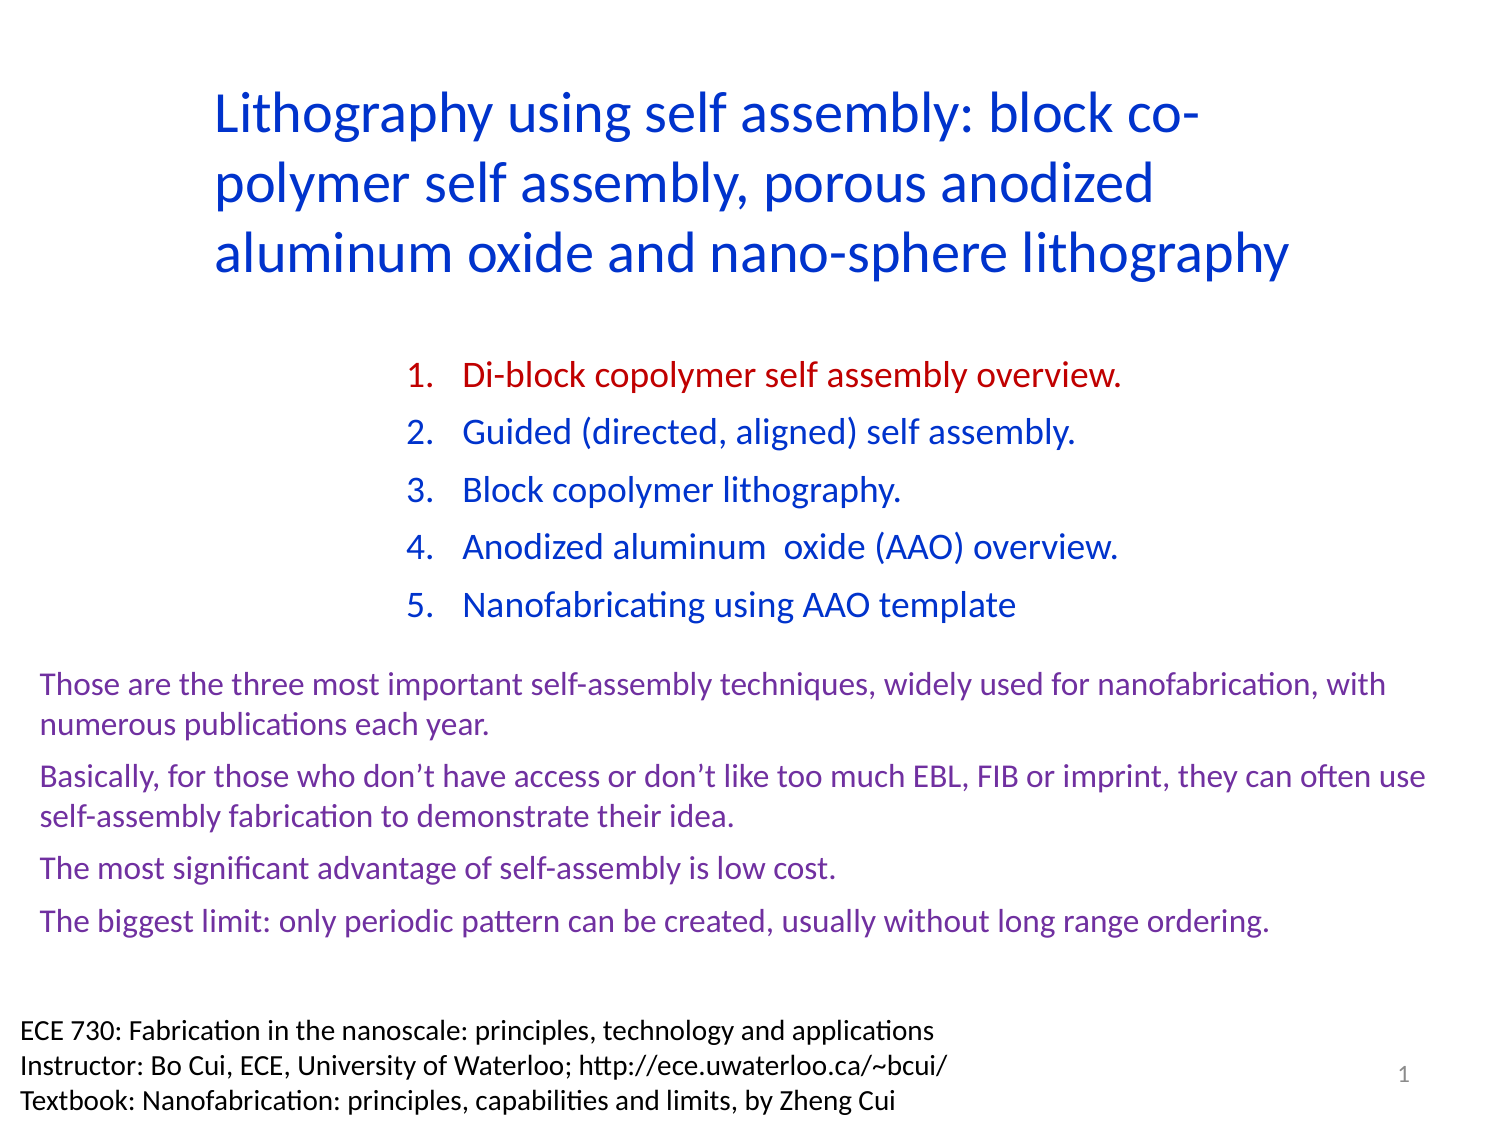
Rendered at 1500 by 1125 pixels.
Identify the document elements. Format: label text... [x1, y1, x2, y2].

text_box Those are the three most important self-assembly techniques, widely used for nanofabrication, with numerous publications each year. Basically, for those who don’t have access or don’t like too much EBL, FIB or imprint, they can often use self-assembly fabrication to demonstrate their idea. The most significant advantage of self-assembly is low cost. The biggest limit: only periodic pattern can be created, usually without long range ordering. [24, 654, 1463, 947]
slide_number 1 [1074, 1042, 1425, 1103]
text_box Lithography using self assembly: block co-polymer self assembly, porous anodized aluminum oxide and nano-sphere lithography [199, 67, 1325, 292]
text_box Di-block copolymer self assembly overview. Guided (directed, aligned) self assembly. Block copolymer lithography. Anodized aluminum oxide (AAO) overview. Nanofabricating using AAO template [391, 342, 1139, 632]
text_box ECE 730: Fabrication in the nanoscale: principles, technology and applications Instructor: Bo Cui, ECE, University of Waterloo; http://ece.uwaterloo.ca/~bcui/ Textbook: Nanofabrication: principles, capabilities and limits, by Zheng Cui [5, 1003, 964, 1124]
